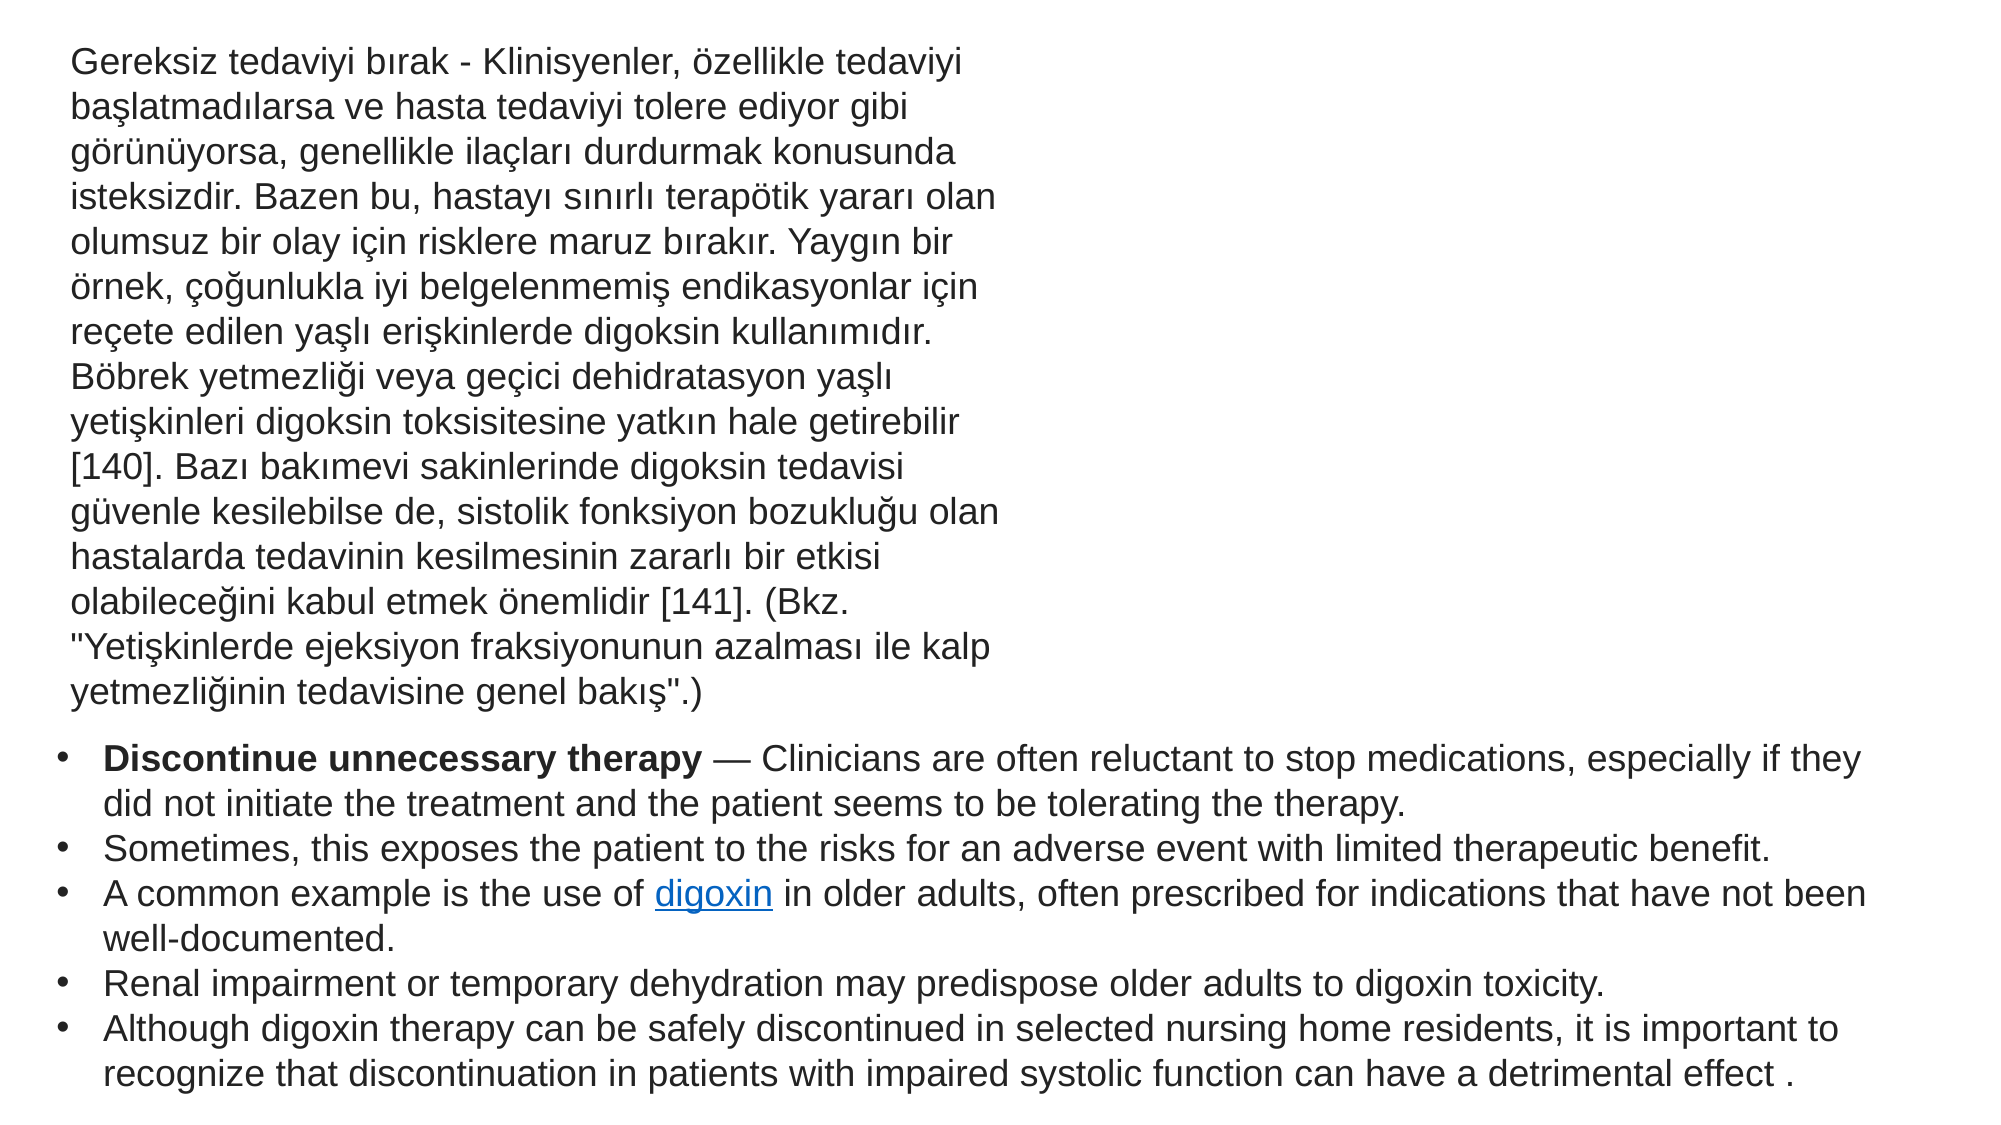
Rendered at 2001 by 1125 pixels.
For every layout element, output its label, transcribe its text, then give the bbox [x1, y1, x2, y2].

text_box Gereksiz tedaviyi bırak - Klinisyenler, özellikle tedaviyi başlatmadılarsa ve hasta tedaviyi tolere ediyor gibi görünüyorsa, genellikle ilaçları durdurmak konusunda isteksizdir. Bazen bu, hastayı sınırlı terapötik yararı olan olumsuz bir olay için risklere maruz bırakır. Yaygın bir örnek, çoğunlukla iyi belgelenmemiş endikasyonlar için reçete edilen yaşlı erişkinlerde digoksin kullanımıdır. Böbrek yetmezliği veya geçici dehidratasyon yaşlı yetişkinleri digoksin toksisitesine yatkın hale getirebilir [140]. Bazı bakımevi sakinlerinde digoksin tedavisi güvenle kesilebilse de, sistolik fonksiyon bozukluğu olan hastalarda tedavinin kesilmesinin zararlı bir etkisi olabileceğini kabul etmek önemlidir [141]. (Bkz. "Yetişkinlerde ejeksiyon fraksiyonunun azalması ile kalp yetmezliğinin tedavisine genel bakış".) [55, 29, 1056, 720]
text_box Discontinue unnecessary therapy — Clinicians are often reluctant to stop medications, especially if they did not initiate the treatment and the patient seems to be tolerating the therapy. Sometimes, this exposes the patient to the risks for an adverse event with limited therapeutic benefit. A common example is the use of digoxin in older adults, often prescribed for indications that have not been well-documented. Renal impairment or temporary dehydration may predispose older adults to digoxin toxicity. Although digoxin therapy can be safely discontinued in selected nursing home residents, it is important to recognize that discontinuation in patients with impaired systolic function can have a detrimental effect . [41, 726, 1920, 1102]
